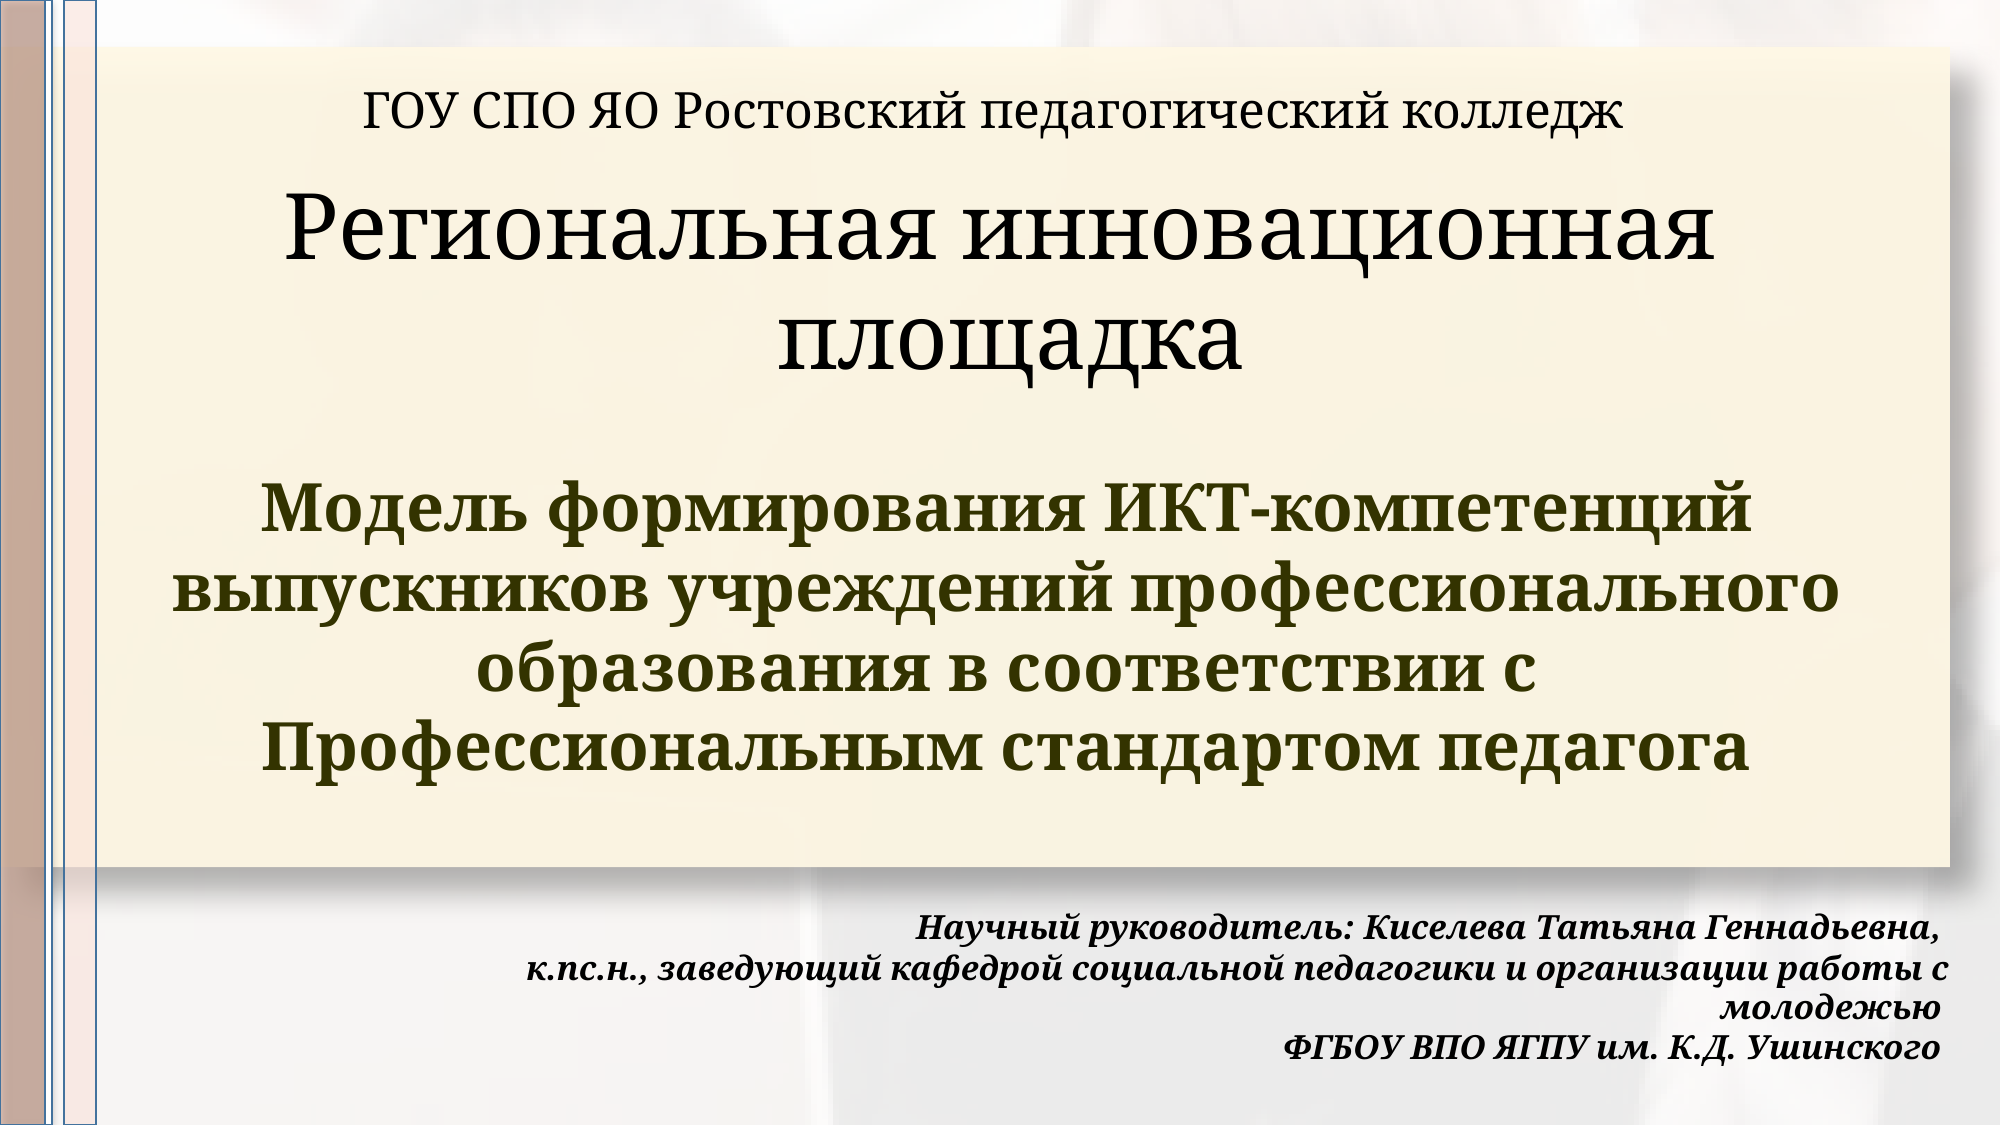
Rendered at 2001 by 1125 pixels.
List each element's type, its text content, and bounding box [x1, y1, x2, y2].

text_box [0, 0, 97, 1125]
text_box ГОУ СПО ЯО Ростовский педагогический колледж [104, 71, 1882, 147]
text_box Модель формирования ИКТ-компетенций выпускников учреждений профессионального образования в соответствии с Профессиональным стандартом педагога [109, 456, 1905, 792]
text_box Научный руководитель: Киселева Татьяна Геннадьевна, к.пс.н., заведующий кафедрой социальной педагогики и организации работы с молодежью ФГБОУ ВПО ЯГПУ им. К.Д. Ушинского [309, 899, 1966, 1074]
text_box [97, 46, 1951, 868]
text_box Региональная инновационная площадка [102, 160, 1922, 396]
